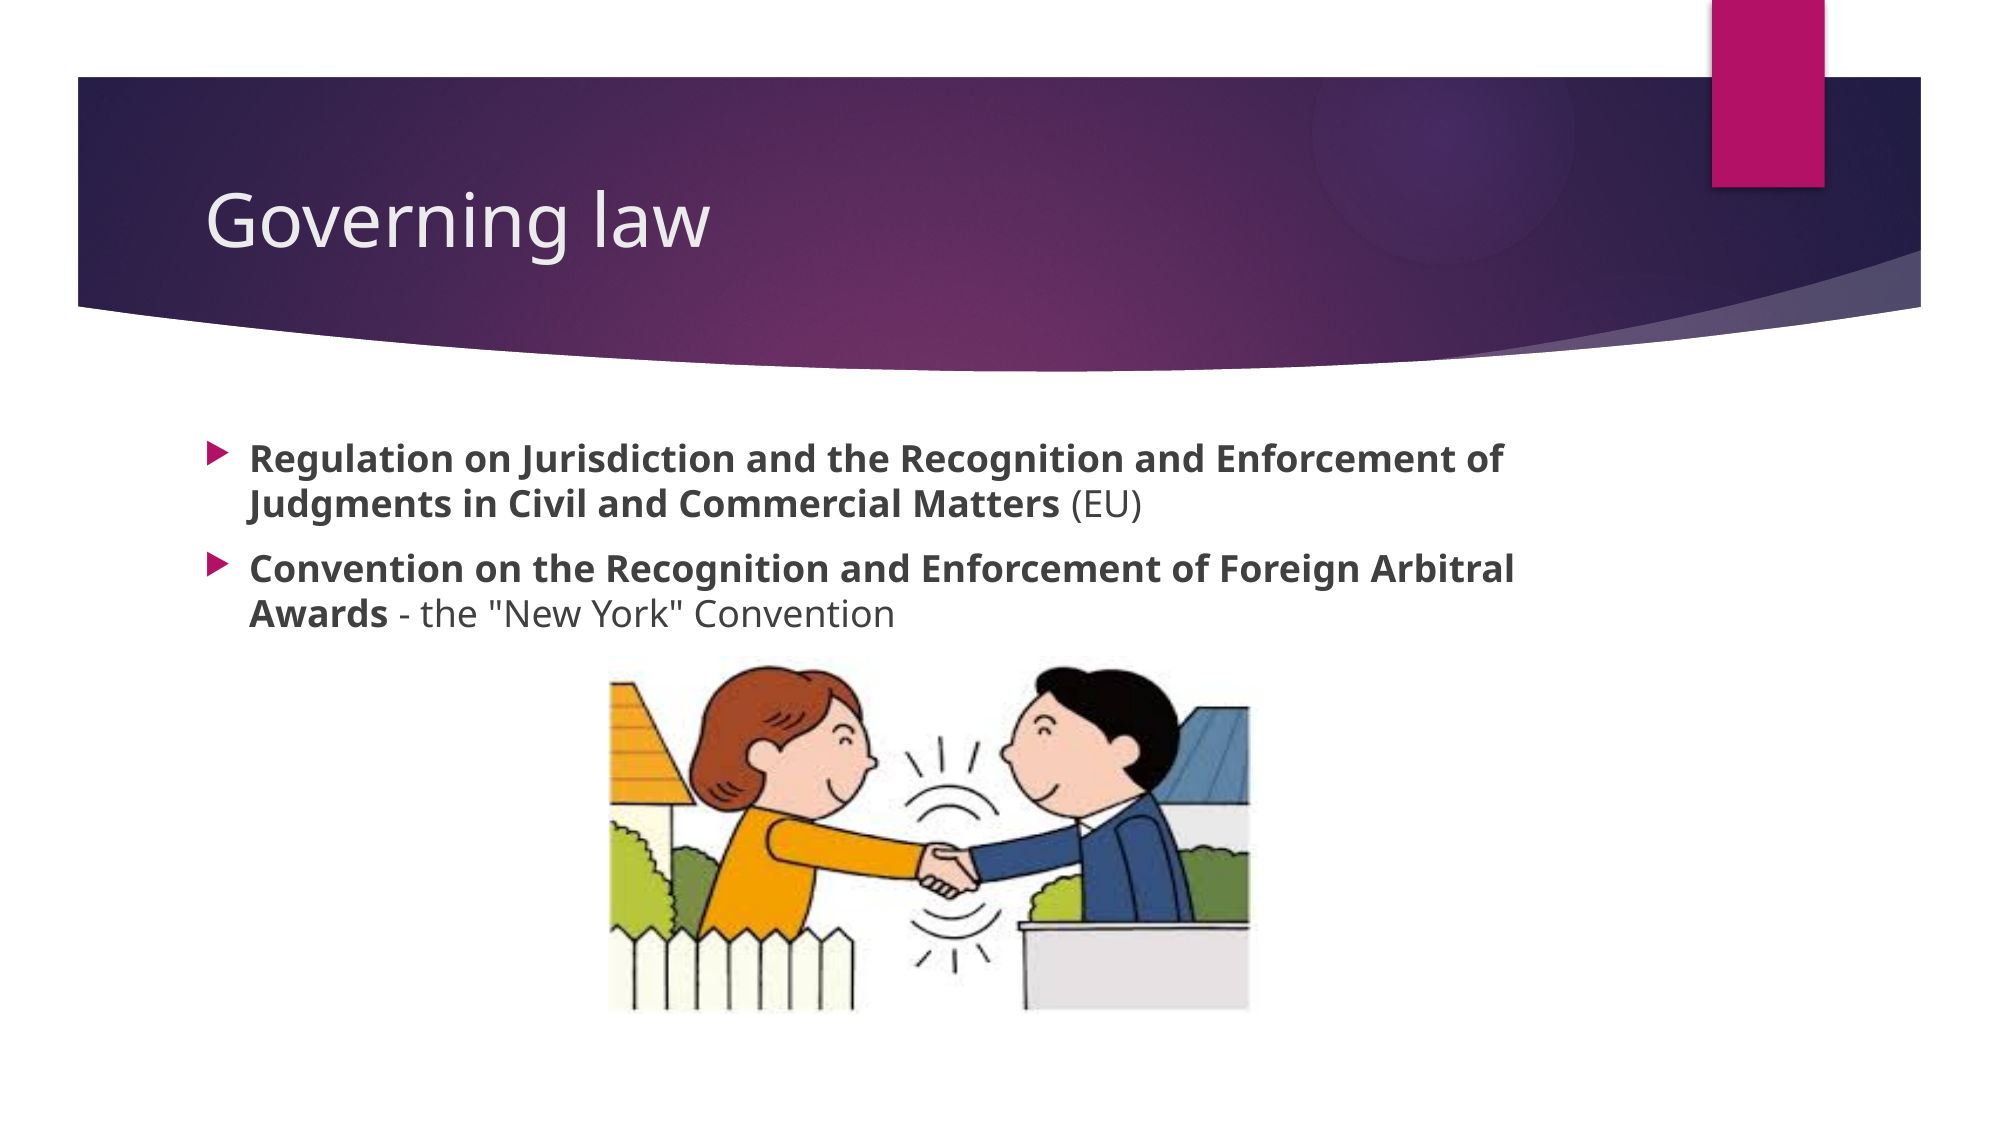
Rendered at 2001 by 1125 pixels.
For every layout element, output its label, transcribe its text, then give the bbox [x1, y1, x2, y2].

picture [608, 656, 1259, 1014]
title Governing law [189, 159, 1627, 276]
list Regulation on Jurisdiction and the Recognition and Enforcement of Judgments in Civil and Commercial Matters (EU) Convention on the Recognition and Enforcement of Foreign Arbitral Awards - the "New York" Convention [189, 427, 1638, 988]
